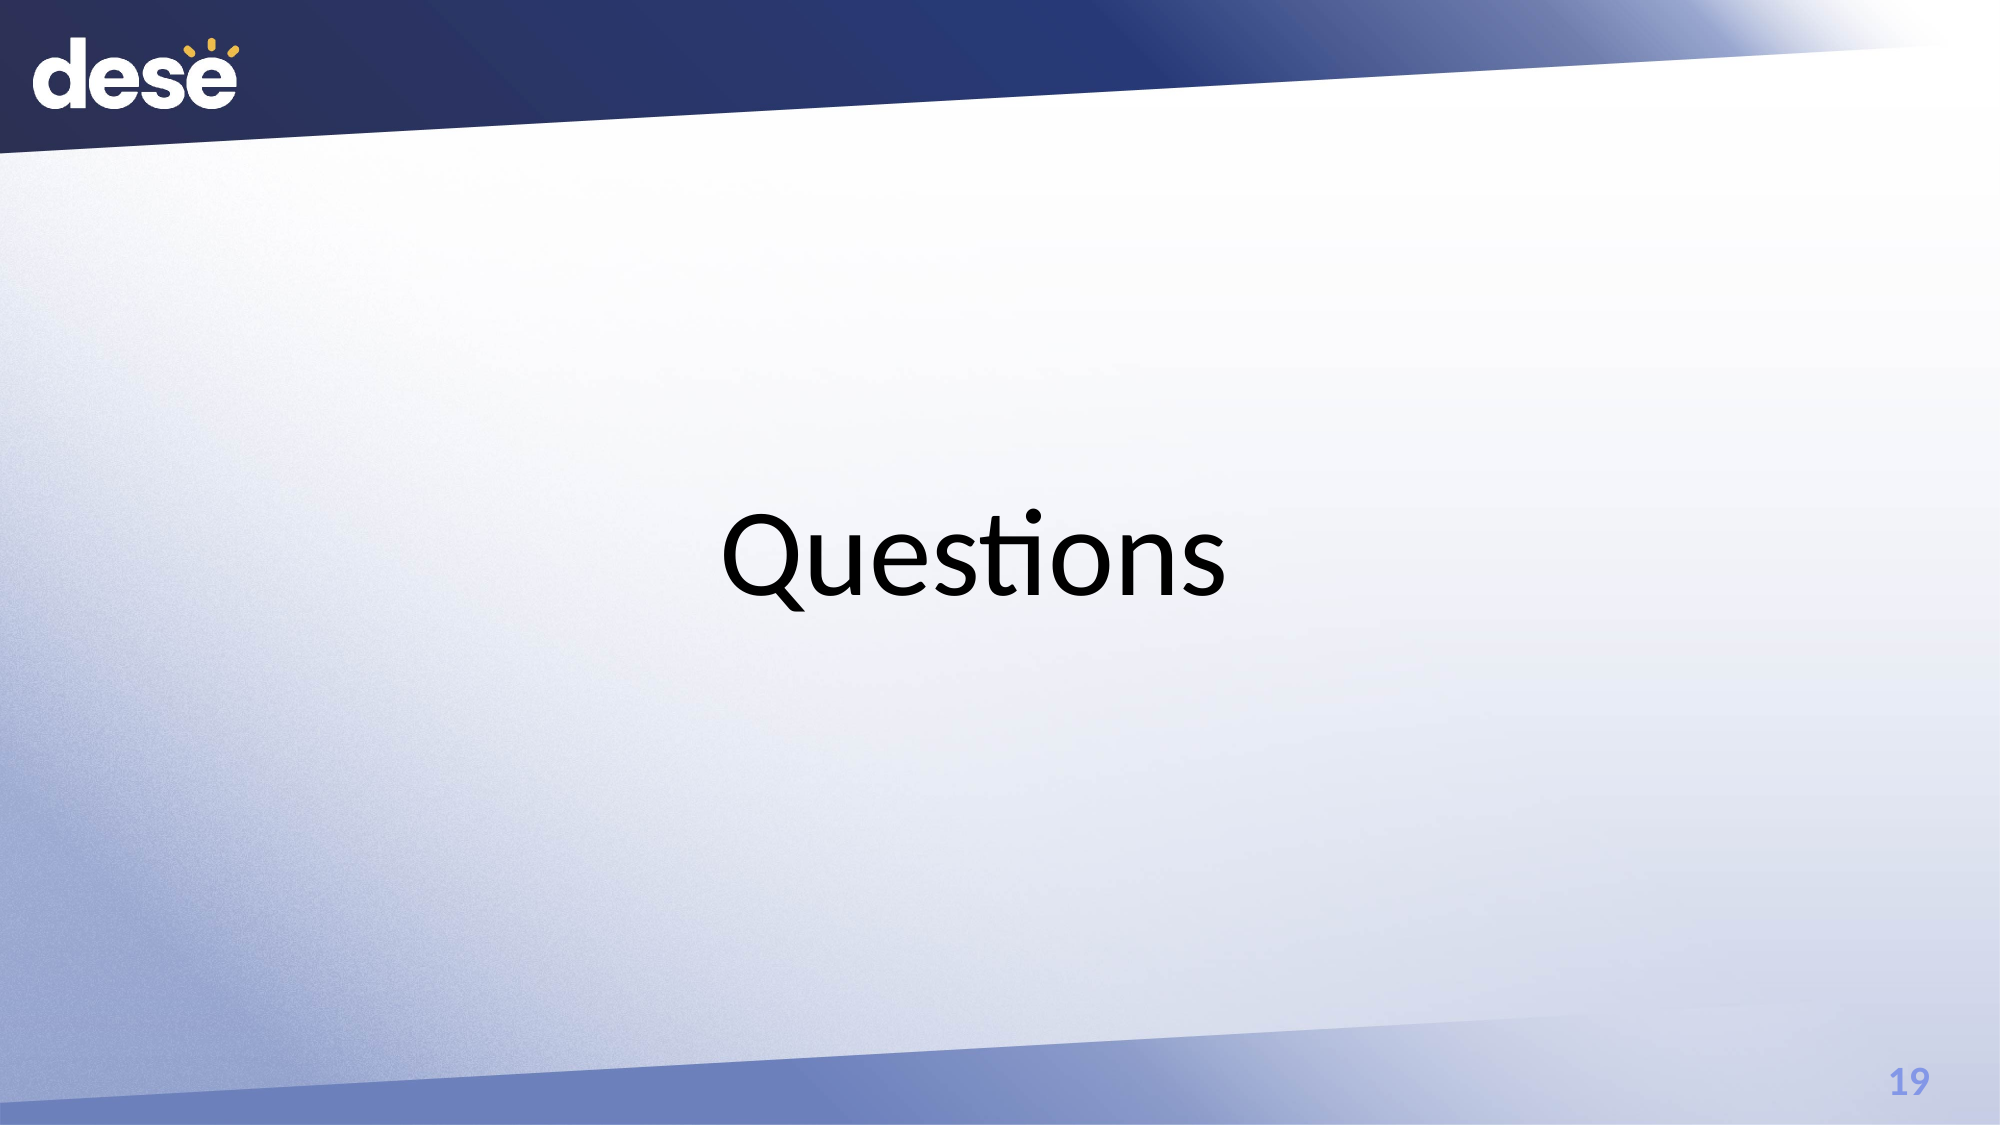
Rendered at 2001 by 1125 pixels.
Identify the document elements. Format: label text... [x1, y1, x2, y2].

title Questions [101, 462, 1848, 778]
picture [0, 0, 2000, 1125]
